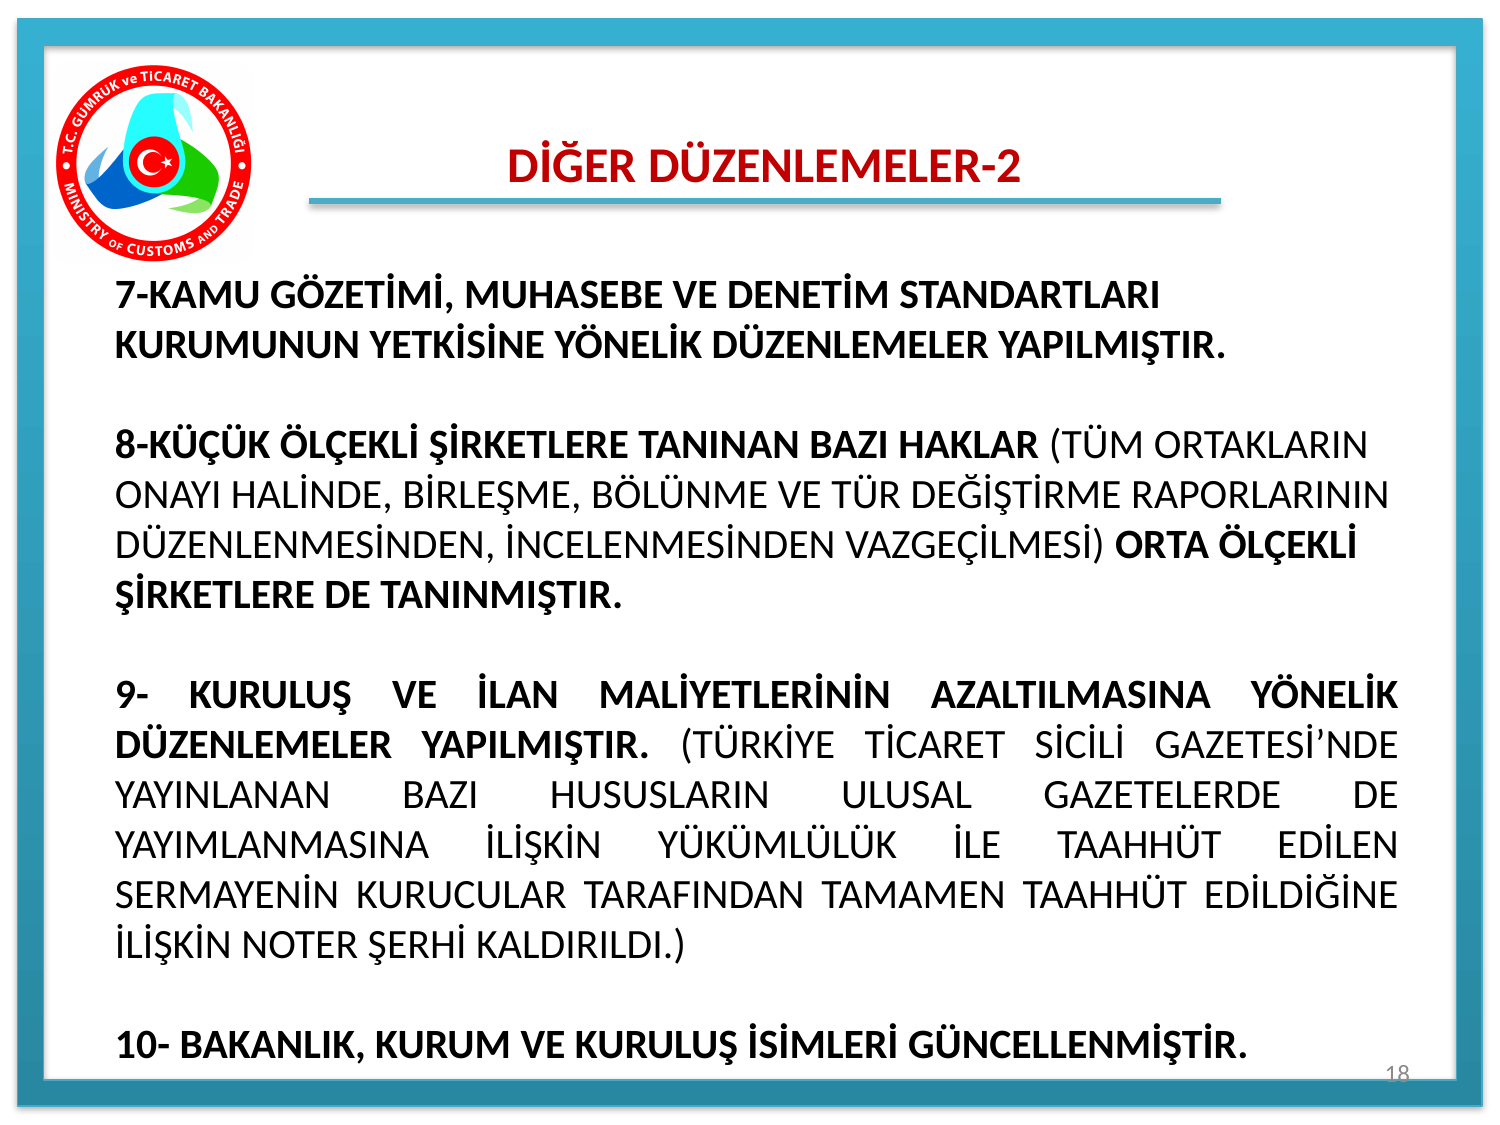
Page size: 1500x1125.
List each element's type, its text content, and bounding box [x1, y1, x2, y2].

slide_number 18 [1074, 1042, 1425, 1103]
text_box DİĞER DÜZENLEMELER-2 [492, 125, 1038, 197]
text_box [17, 18, 1483, 1107]
text_box 7-KAMU GÖZETİMİ, MUHASEBE VE DENETİM STANDARTLARI KURUMUNUN YETKİSİNE YÖNELİK DÜZENLEMELER YAPILMIŞTIR. 8-KÜÇÜK ÖLÇEKLİ ŞİRKETLERE TANINAN BAZI HAKLAR (TÜM ORTAKLARIN ONAYI HALİNDE, BİRLEŞME, BÖLÜNME VE TÜR DEĞİŞTİRME RAPORLARININ DÜZENLENMESİNDEN, İNCELENMESİNDEN VAZGEÇİLMESİ) ORTA ÖLÇEKLİ ŞİRKETLERE DE TANINMIŞTIR. 9- KURULUŞ VE İLAN MALİYETLERİNİN AZALTILMASINA YÖNELİK DÜZENLEMELER YAPILMIŞTIR. (TÜRKİYE TİCARET SİCİLİ GAZETESİ’NDE YAYINLANAN BAZI HUSUSLARIN ULUSAL GAZETELERDE DE YAYIMLANMASINA İLİŞKİN YÜKÜMLÜLÜK İLE TAAHHÜT EDİLEN SERMAYENİN KURUCULAR TARAFINDAN TAMAMEN TAAHHÜT EDİLDİĞİNE İLİŞKİN NOTER ŞERHİ KALDIRILDI.) 10- BAKANLIK, KURUM VE KURULUŞ İSİMLERİ GÜNCELLENMİŞTİR. [100, 259, 1415, 1075]
picture [52, 62, 255, 264]
